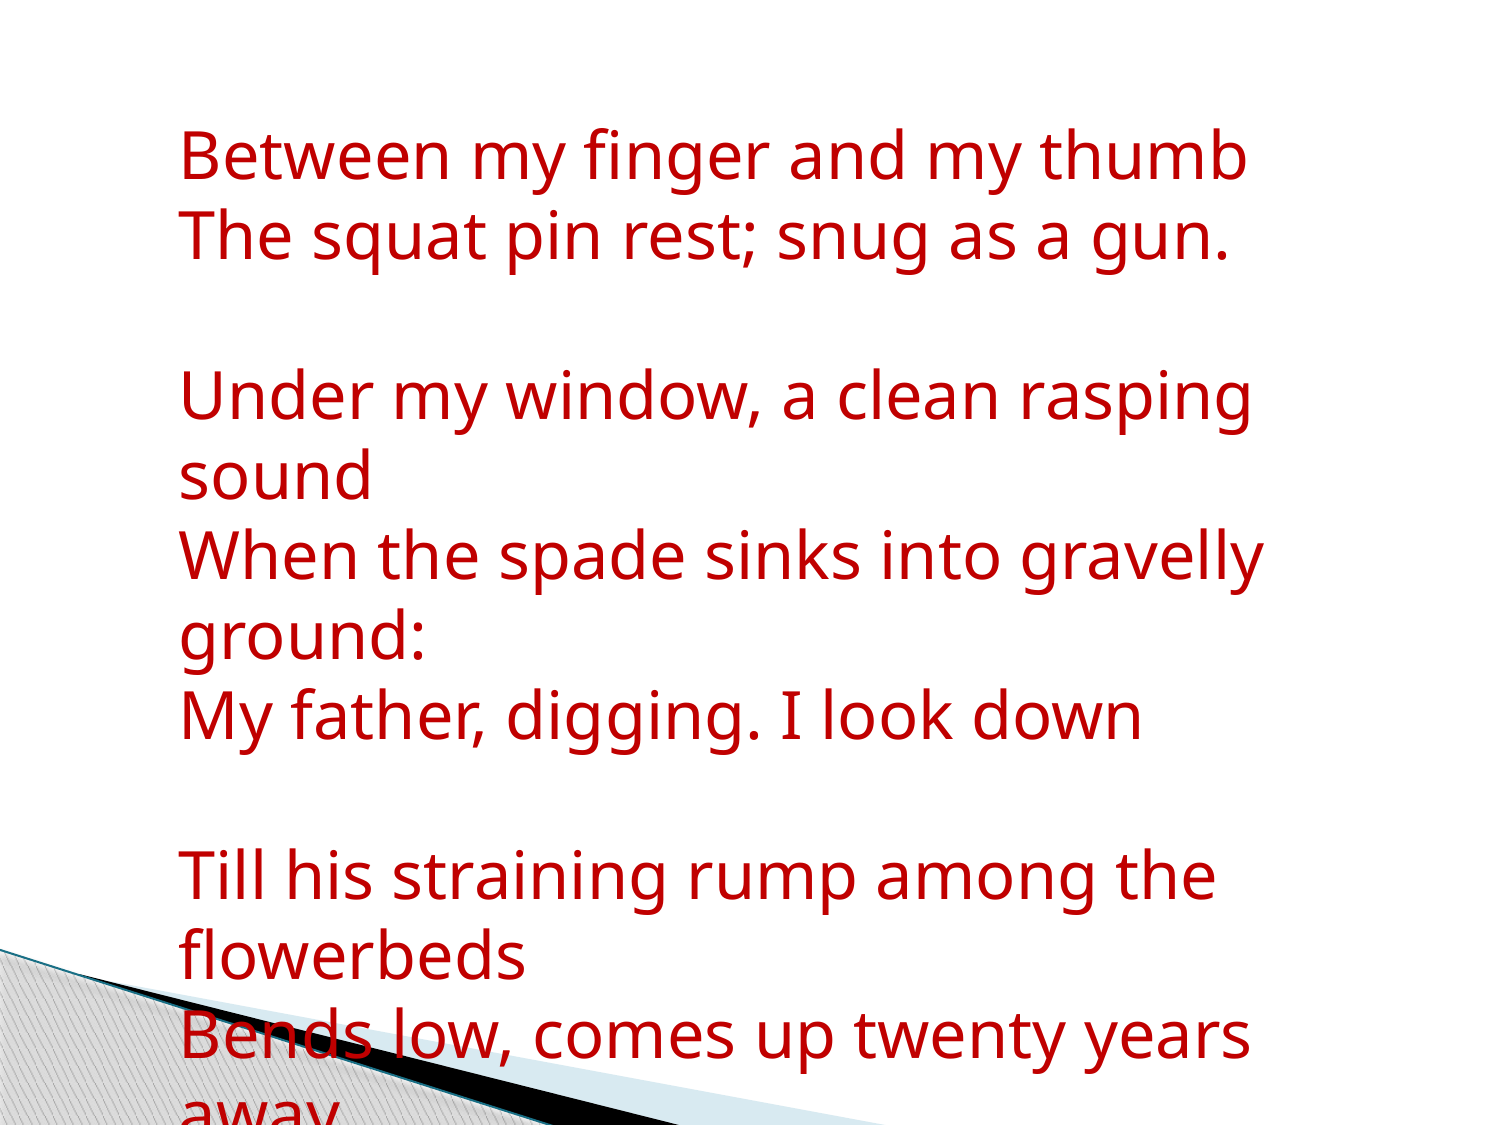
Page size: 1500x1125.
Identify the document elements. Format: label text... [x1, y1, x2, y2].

text_box Between my finger and my thumb The squat pin rest; snug as a gun. Under my window, a clean rasping sound When the spade sinks into gravelly ground: My father, digging. I look down Till his straining rump among the flowerbeds Bends low, comes up twenty years away Stooping in rhythm through potato drills Where he was digging. [164, 105, 1372, 1125]
